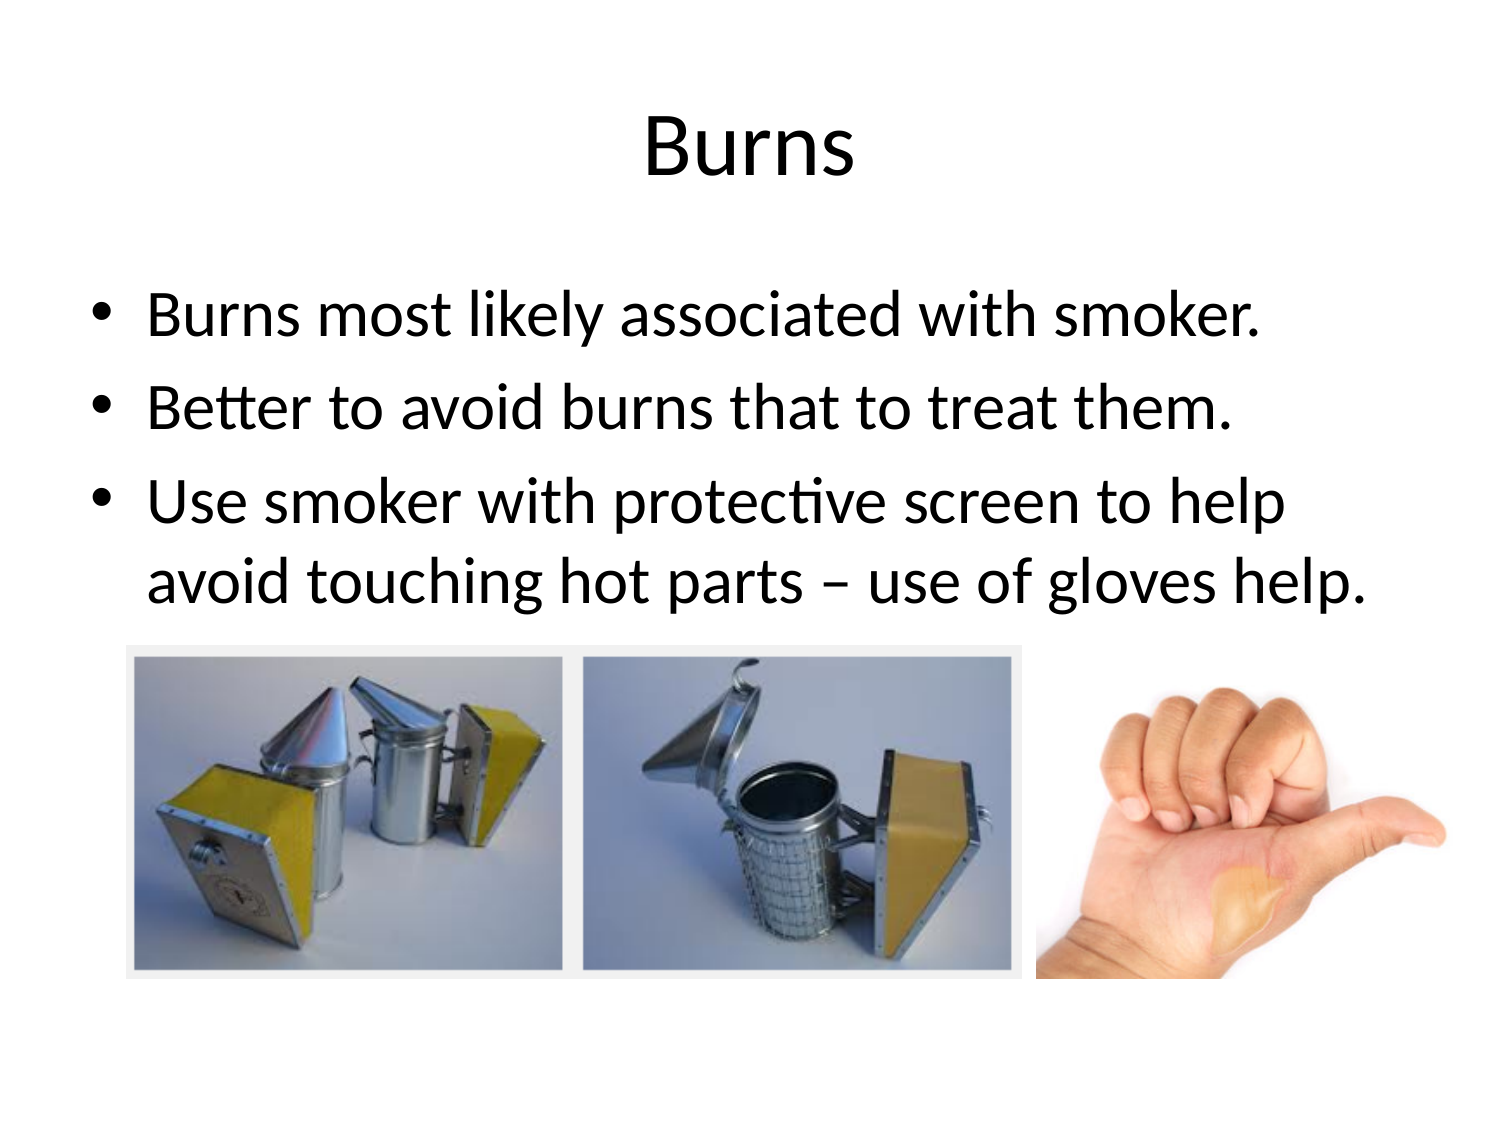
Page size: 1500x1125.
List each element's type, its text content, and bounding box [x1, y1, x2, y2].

picture [125, 644, 1022, 979]
picture [1035, 678, 1464, 979]
title Burns [75, 45, 1425, 233]
list Burns most likely associated with smoker. Better to avoid burns that to treat them. Use smoker with protective screen to help avoid touching hot parts – use of gloves help. [75, 262, 1425, 1005]
